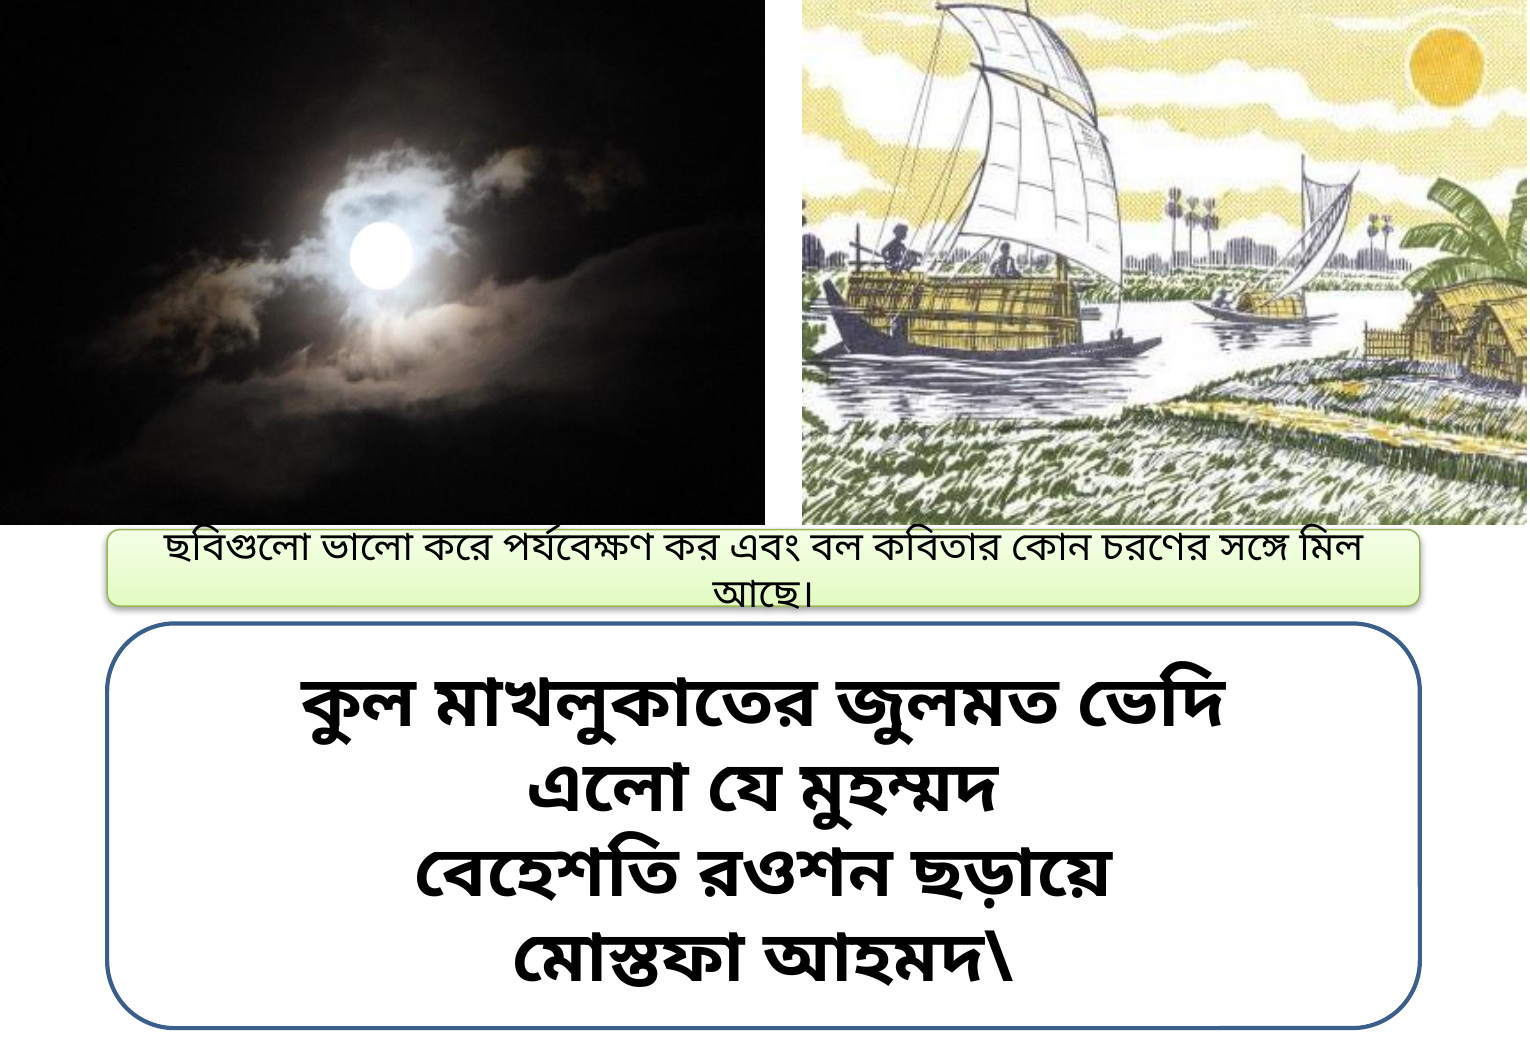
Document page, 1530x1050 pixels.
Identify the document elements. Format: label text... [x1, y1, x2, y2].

picture [0, 0, 766, 526]
text_box কুল মাখলুকাতের জুলমত ভেদি এলো যে মুহম্মদ বেহেশতি রওশন ছড়ায়ে মোস্তফা আহমদ\ [105, 621, 1422, 1031]
picture [802, 0, 1527, 526]
text_box ছবিগুলো ভালো করে পর্যবেক্ষণ কর এবং বল কবিতার কোন চরণের সঙ্গে মিল আছে। [106, 528, 1421, 607]
